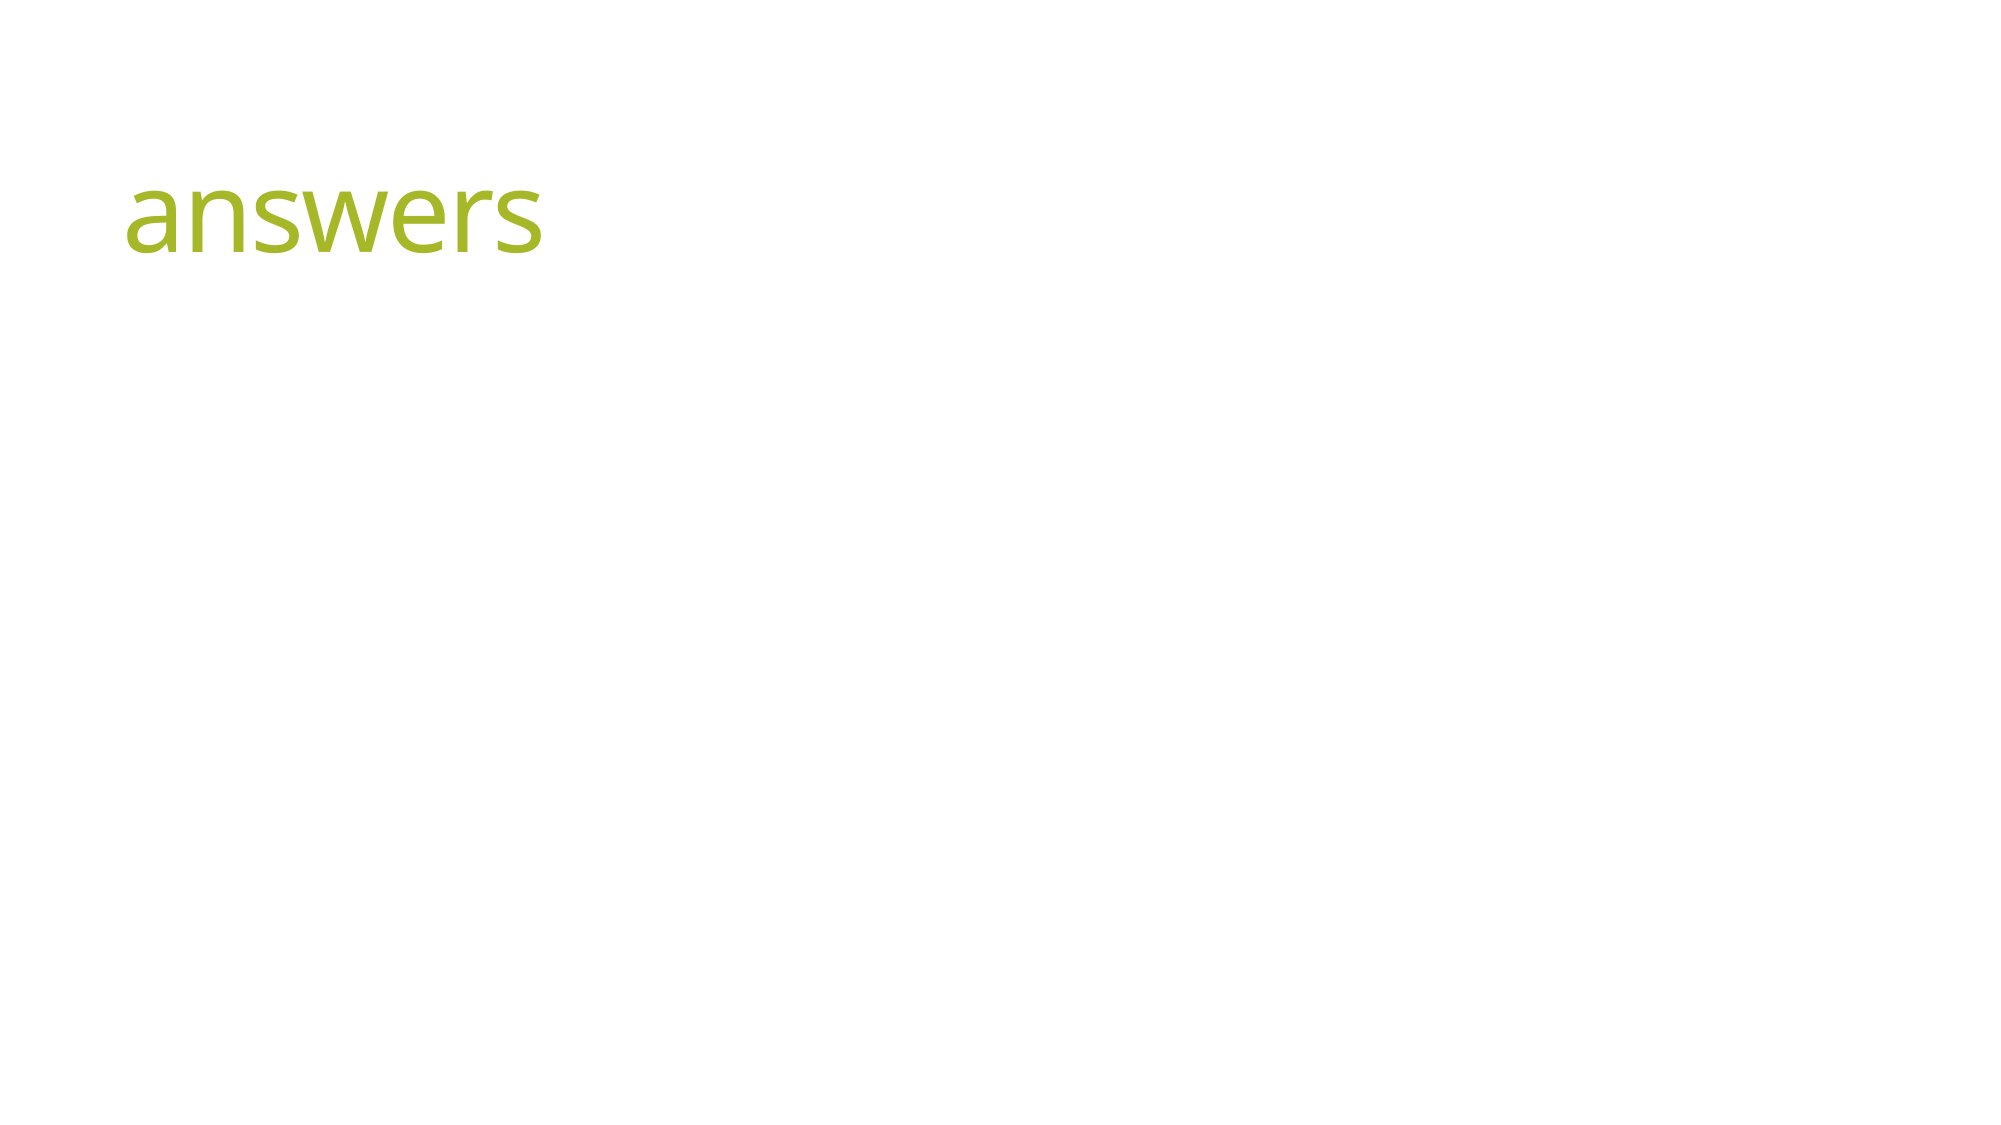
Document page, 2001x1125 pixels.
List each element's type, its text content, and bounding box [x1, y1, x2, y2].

title answers [107, 81, 1875, 354]
